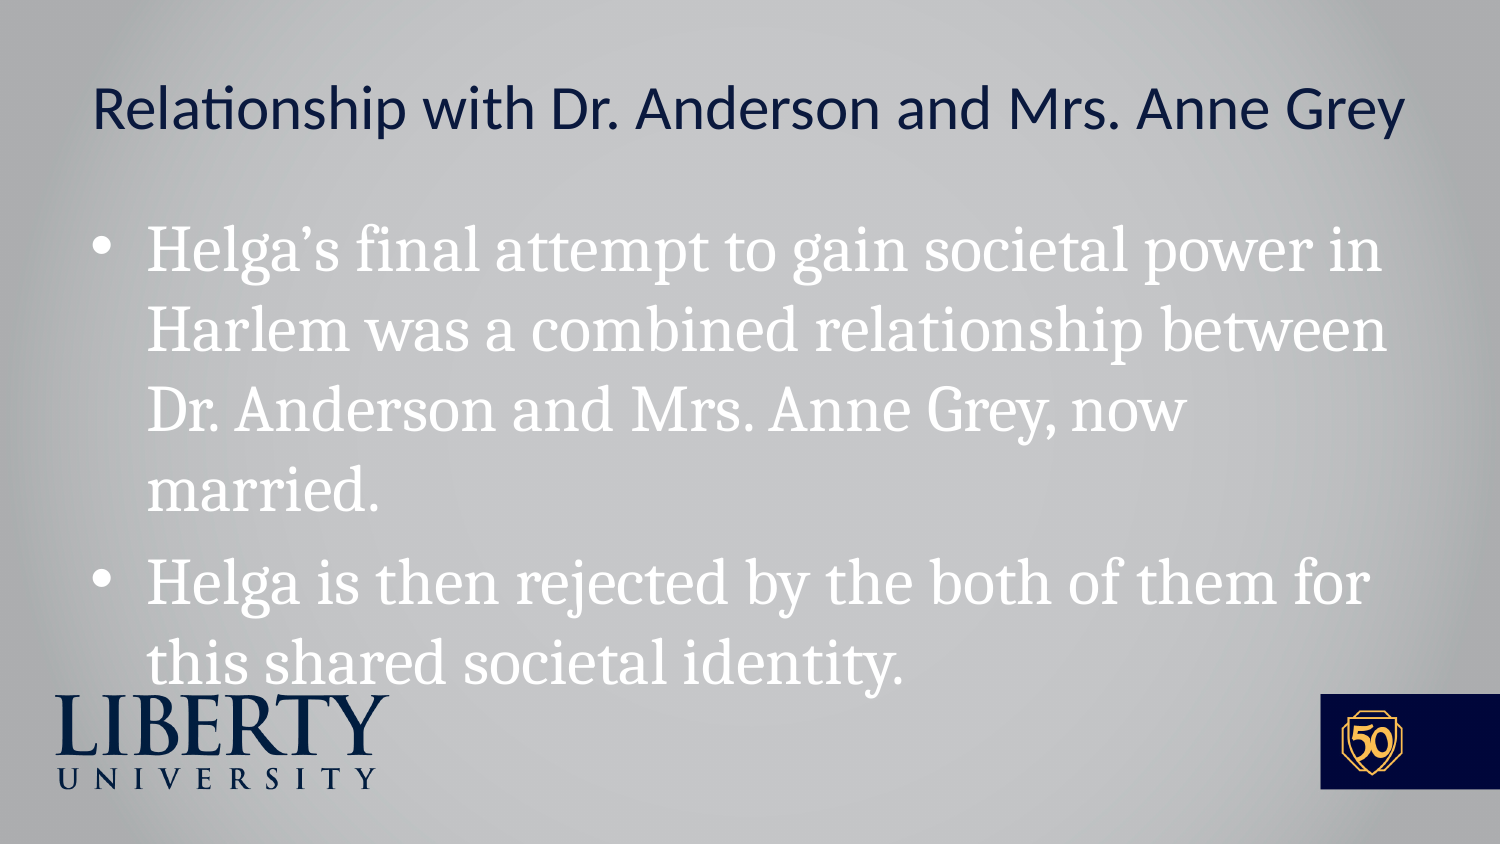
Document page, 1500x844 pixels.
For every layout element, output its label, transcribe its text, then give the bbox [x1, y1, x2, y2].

list Helga’s final attempt to gain societal power in Harlem was a combined relationship between Dr. Anderson and Mrs. Anne Grey, now married. Helga is then rejected by the both of them for this shared societal identity. [75, 196, 1425, 754]
picture [0, 0, 1500, 844]
title Relationship with Dr. Anderson and Mrs. Anne Grey [75, 33, 1425, 175]
